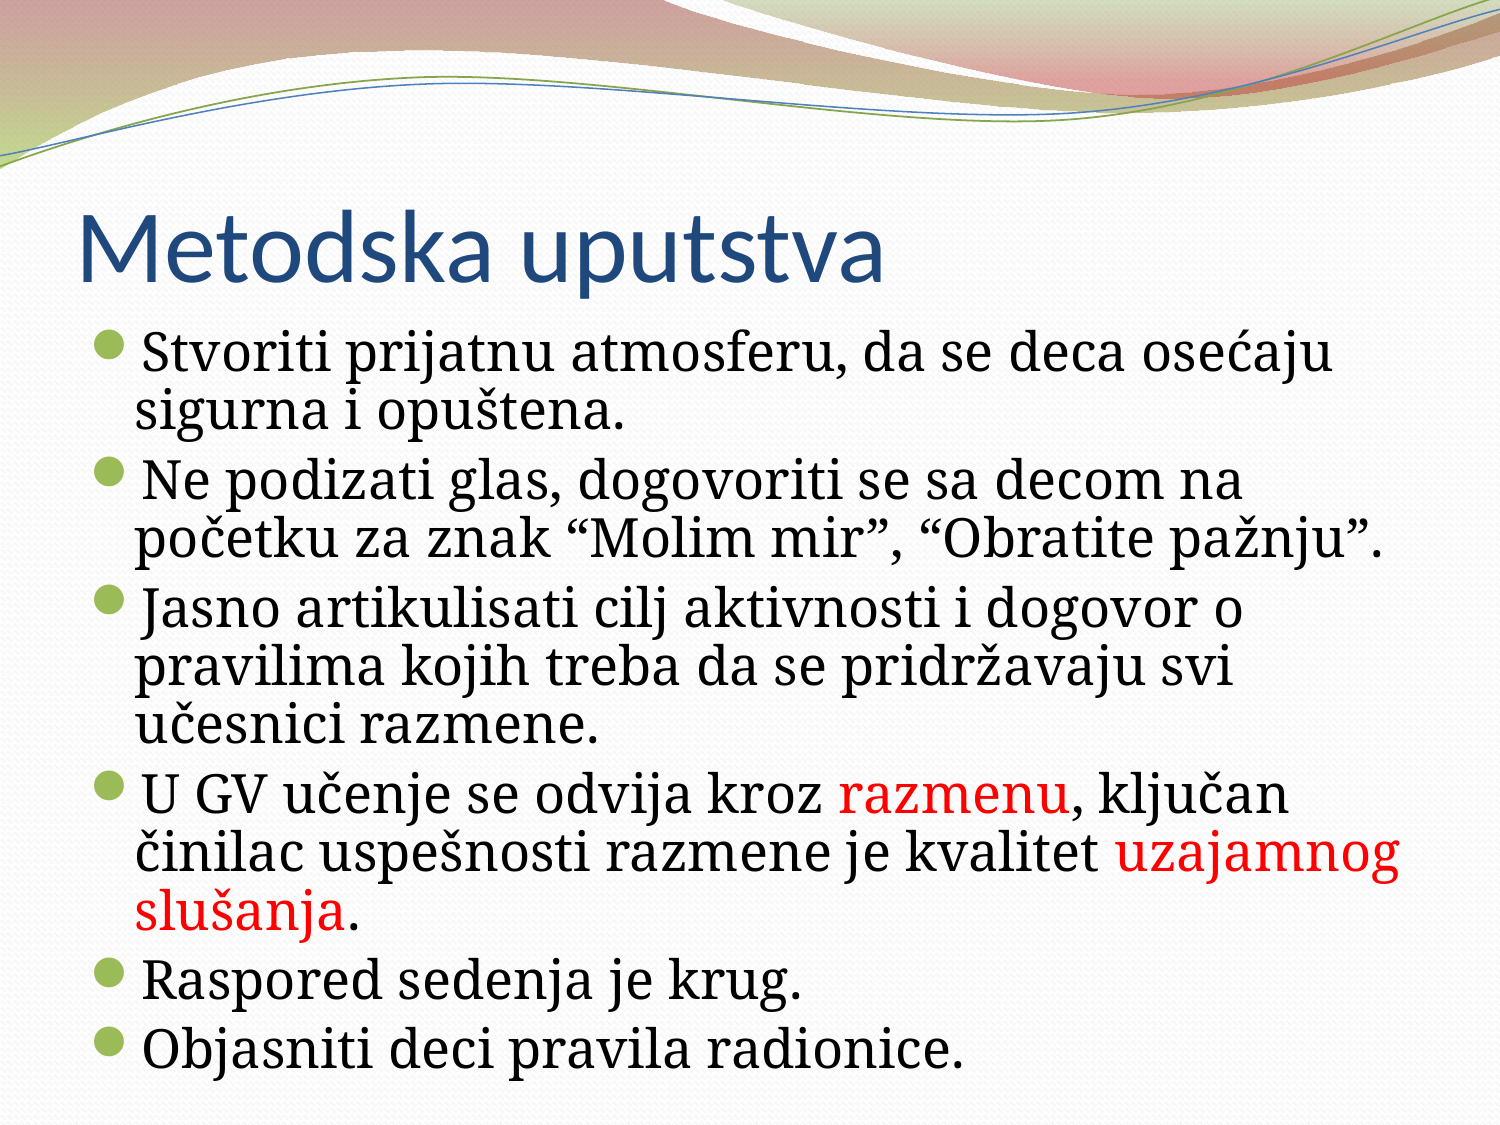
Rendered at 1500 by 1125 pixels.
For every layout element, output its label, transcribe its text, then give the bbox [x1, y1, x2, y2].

title Metodska uputstva [75, 115, 1425, 303]
list Stvoriti prijatnu atmosferu, da se deca osećaju sigurna i opuštena. Ne podizati glas, dogovoriti se sa decom na početku za znak “Molim mir”, “Obratite pažnju”. Jasno artikulisati cilj aktivnosti i dogovor o pravilima kojih treba da se pridržavaju svi učesnici razmene. U GV učenje se odvija kroz razmenu, ključan činilac uspešnosti razmene je kvalitet uzajamnog slušanja. Raspored sedenja je krug. Objasniti deci pravila radionice. [75, 317, 1425, 1038]
